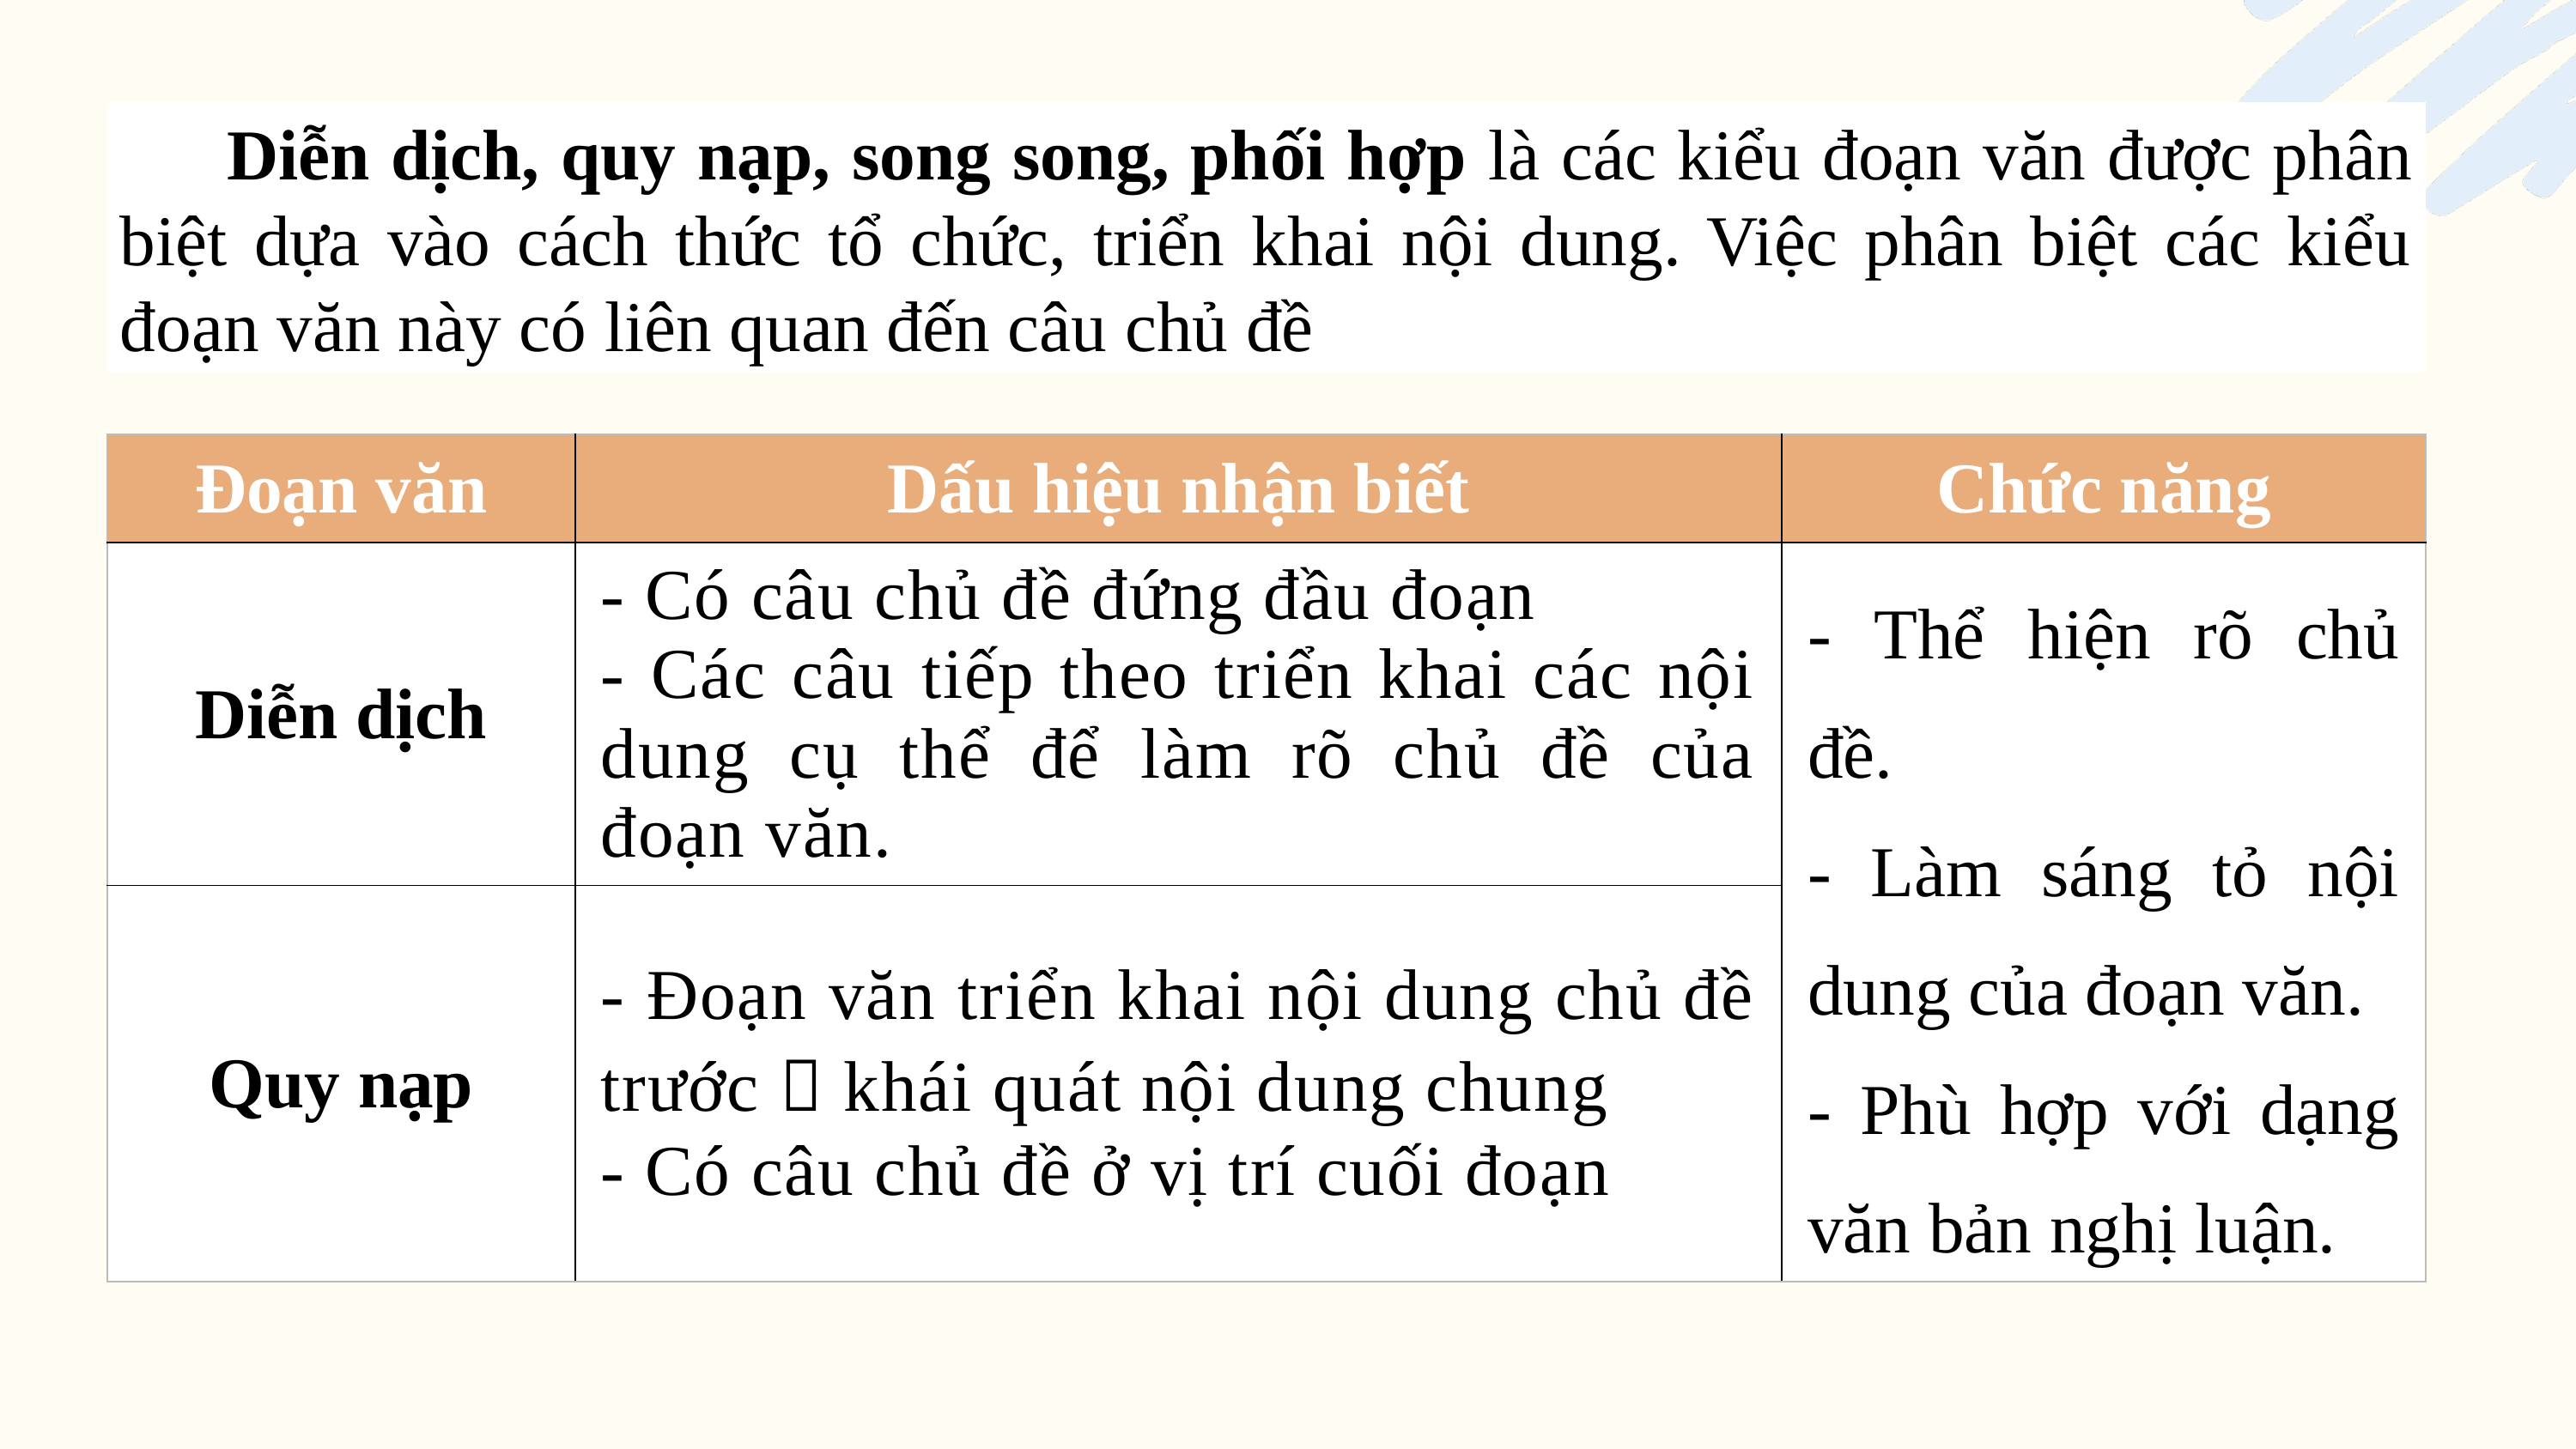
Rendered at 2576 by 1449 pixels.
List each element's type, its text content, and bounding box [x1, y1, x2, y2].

table_cell - Thể hiện rõ chủ đề. - Làm sáng tỏ nội dung của đoạn văn. - Phù hợp với dạng văn bản nghị luận. [1783, 543, 2425, 1281]
table_cell - Có câu chủ đề đứng đầu đoạn - Các câu tiếp theo triển khai các nội dung cụ thể để làm rõ chủ đề của đoạn văn. [576, 543, 1781, 885]
table_header Dấu hiệu nhận biết [576, 435, 1781, 542]
table_header Đoạn văn [108, 435, 574, 542]
table_cell Quy nạp [108, 886, 574, 1281]
text_box Diễn dịch, quy nạp, song song, phối hợp là các kiểu đoạn văn được phân biệt dựa vào cách thức tổ chức, triển khai nội dung. Việc phân biệt các kiểu đoạn văn này có liên quan đến câu chủ đề [106, 101, 2426, 373]
table_cell Diễn dịch [108, 543, 574, 885]
table_header Chức năng [1783, 435, 2425, 542]
text_box [2214, 0, 2576, 232]
table_cell - Đoạn văn triển khai nội dung chủ đề trước  khái quát nội dung chung - Có câu chủ đề ở vị trí cuối đoạn [576, 886, 1781, 1281]
